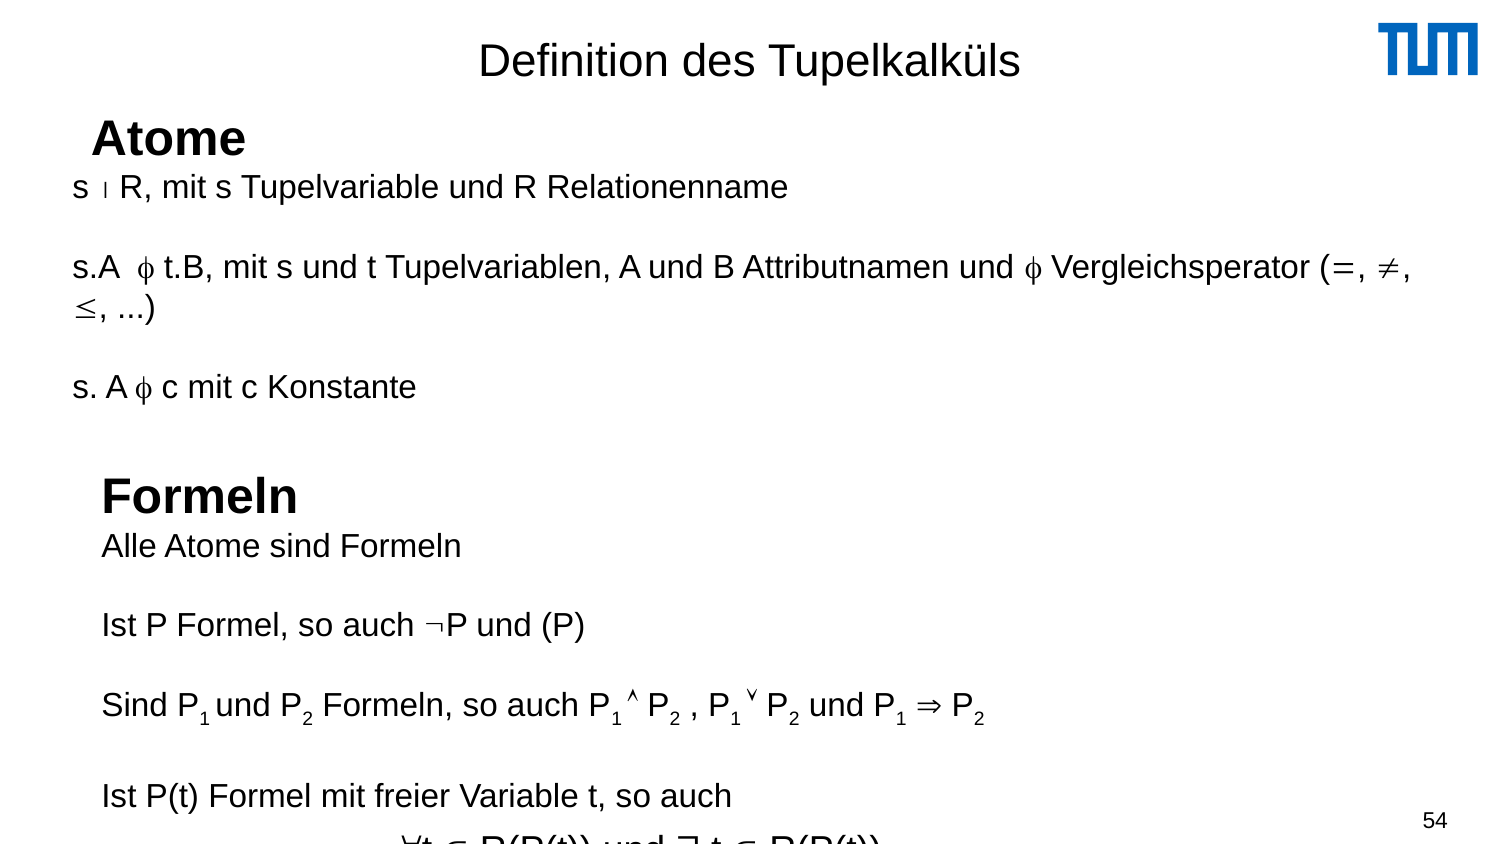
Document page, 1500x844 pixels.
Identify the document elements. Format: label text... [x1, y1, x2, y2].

slide_number 54 [1111, 796, 1448, 842]
title Definition des Tupelkalküls [187, 9, 1313, 98]
list Atome s  R, mit s Tupelvariable und R Relationenname s.A t.B, mit s und t Tupelvariablen, A und B Attributnamen und  Vergleichsperator (, , , ...) s. A  c mit c Konstante Formeln Alle Atome sind Formeln Ist P Formel, so auch P und (P) Sind P1 und P2 Formeln, so auch P1  P2 , P1  P2 und P1  P2 Ist P(t) Formel mit freier Variable t, so auch t  R(P(t)) und  t  R(P(t)) [57, 98, 1500, 825]
